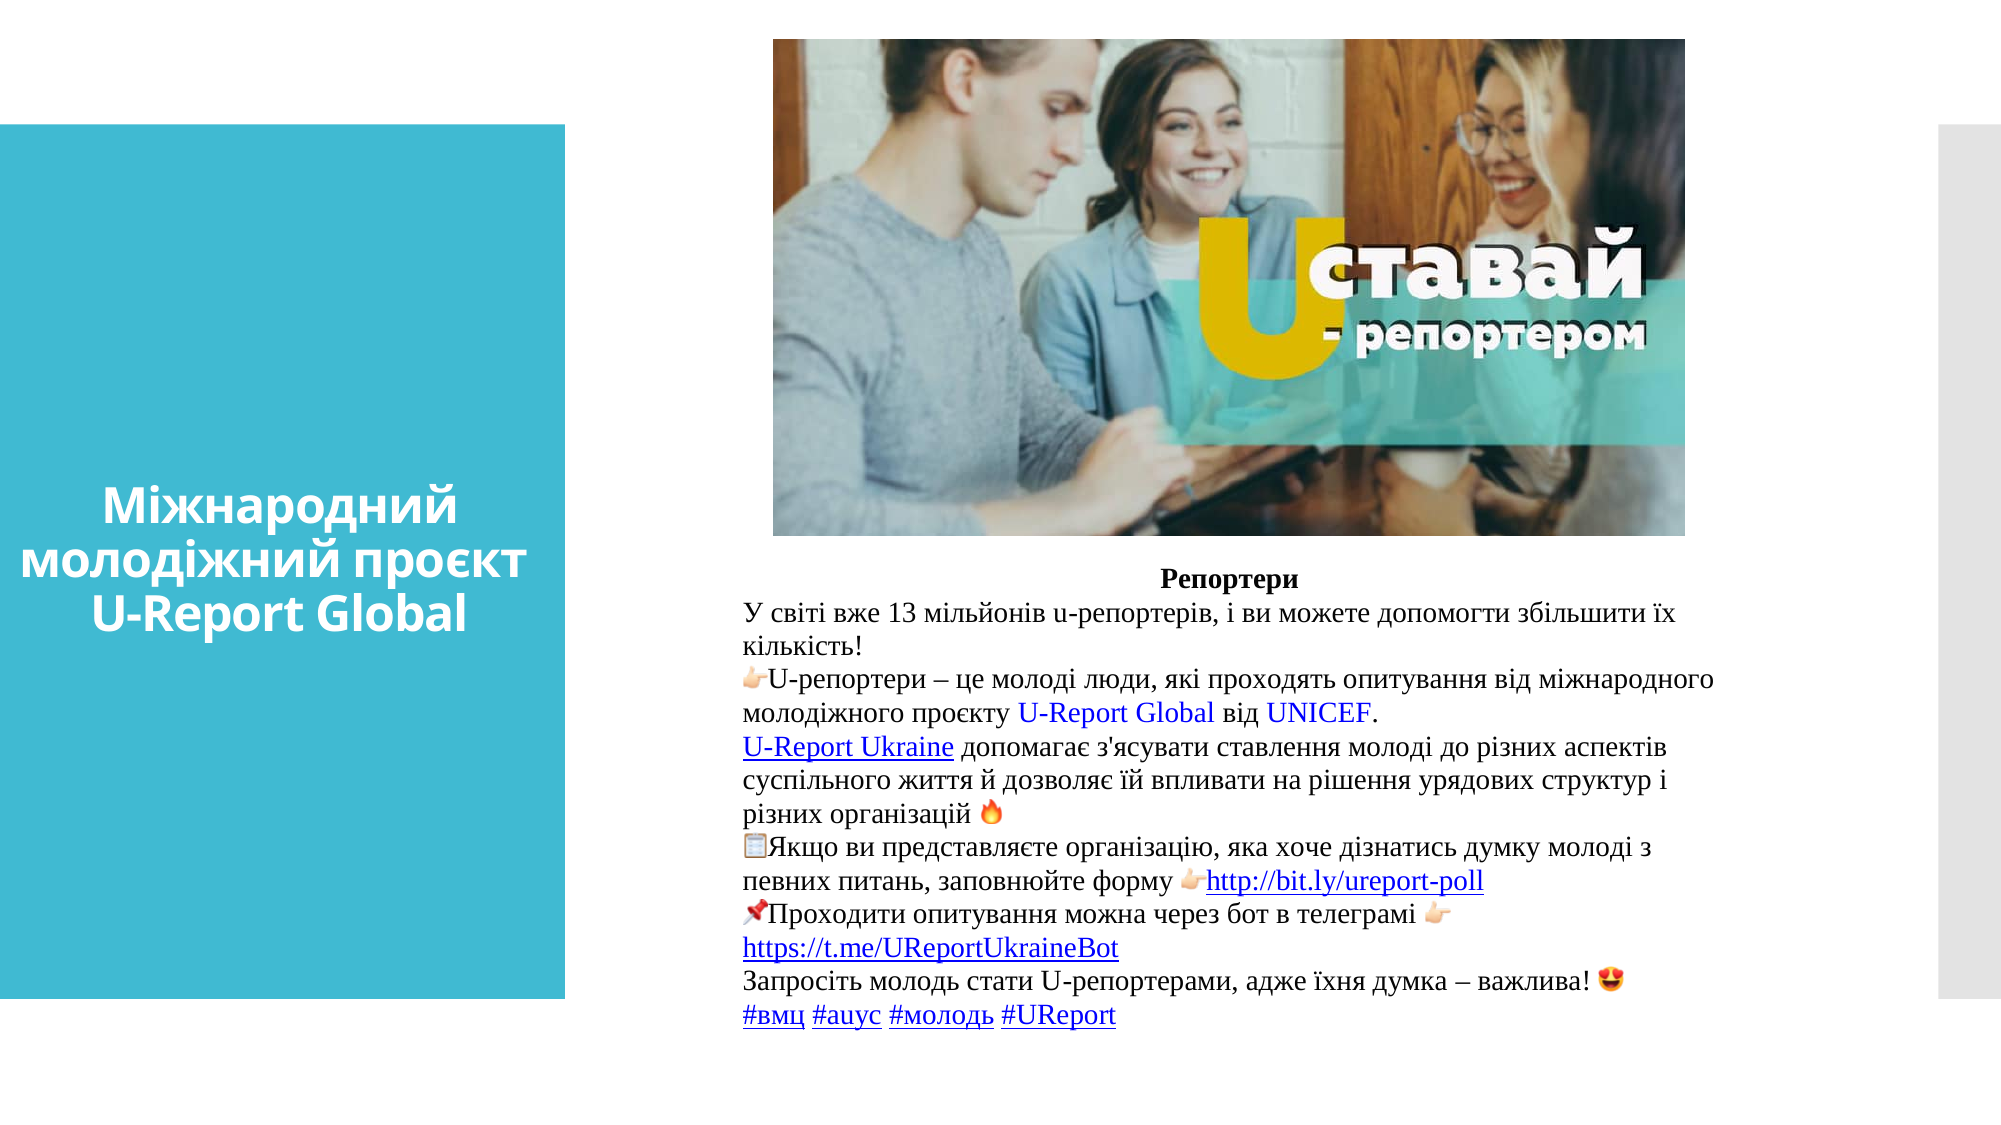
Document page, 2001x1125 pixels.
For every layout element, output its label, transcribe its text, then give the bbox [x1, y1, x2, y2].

picture [773, 39, 1685, 537]
title Міжнародний молодіжний проєкт U-Report Global [0, 184, 560, 940]
picture [742, 561, 1715, 1066]
